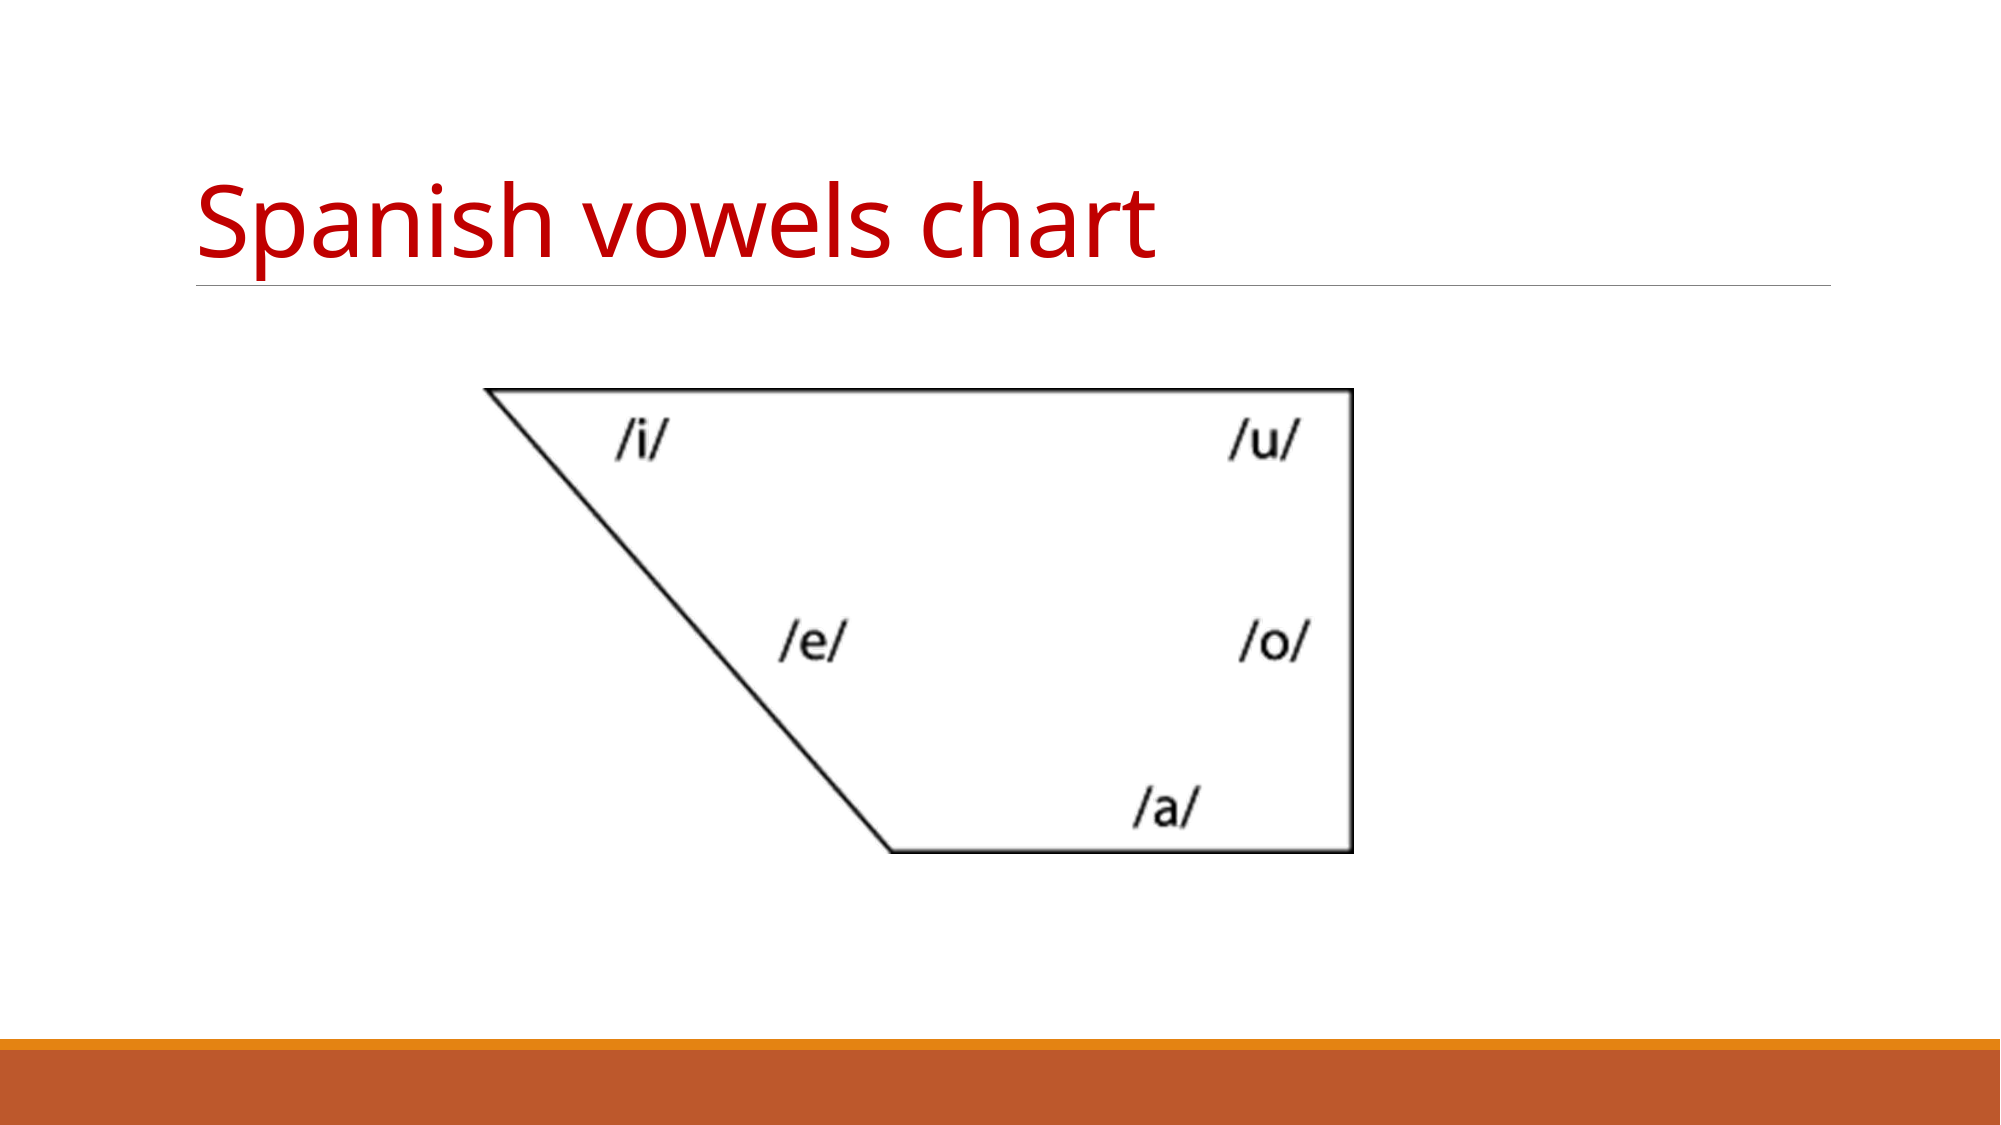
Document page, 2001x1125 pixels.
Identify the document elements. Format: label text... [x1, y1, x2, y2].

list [480, 388, 1355, 854]
title Spanish vowels chart [180, 47, 1830, 285]
